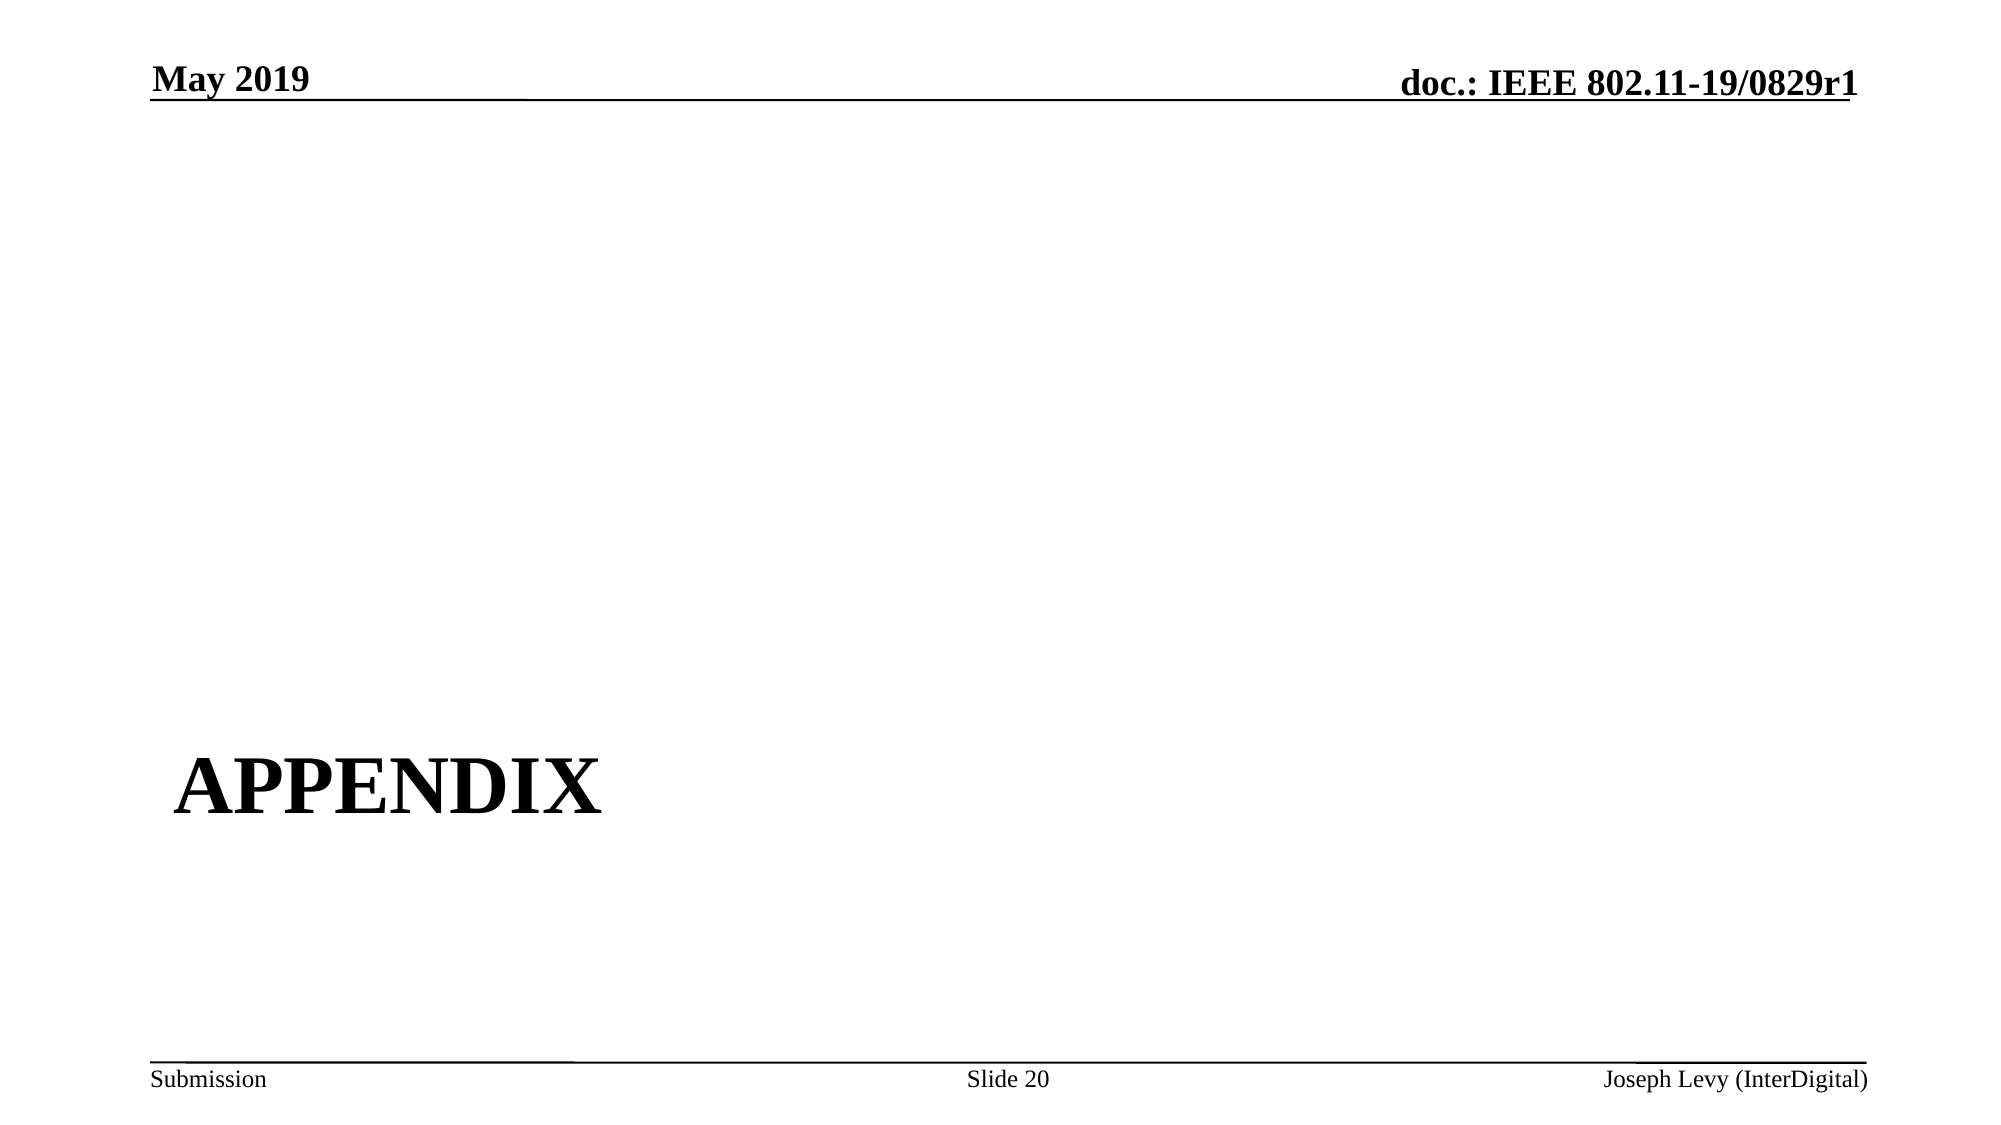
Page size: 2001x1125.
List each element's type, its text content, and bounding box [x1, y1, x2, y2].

title Appendix [157, 722, 1859, 947]
slide_number Slide 20 [950, 1061, 1067, 1123]
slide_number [152, 54, 563, 100]
footer Joseph Levy (InterDigital) [1171, 1061, 1869, 1093]
